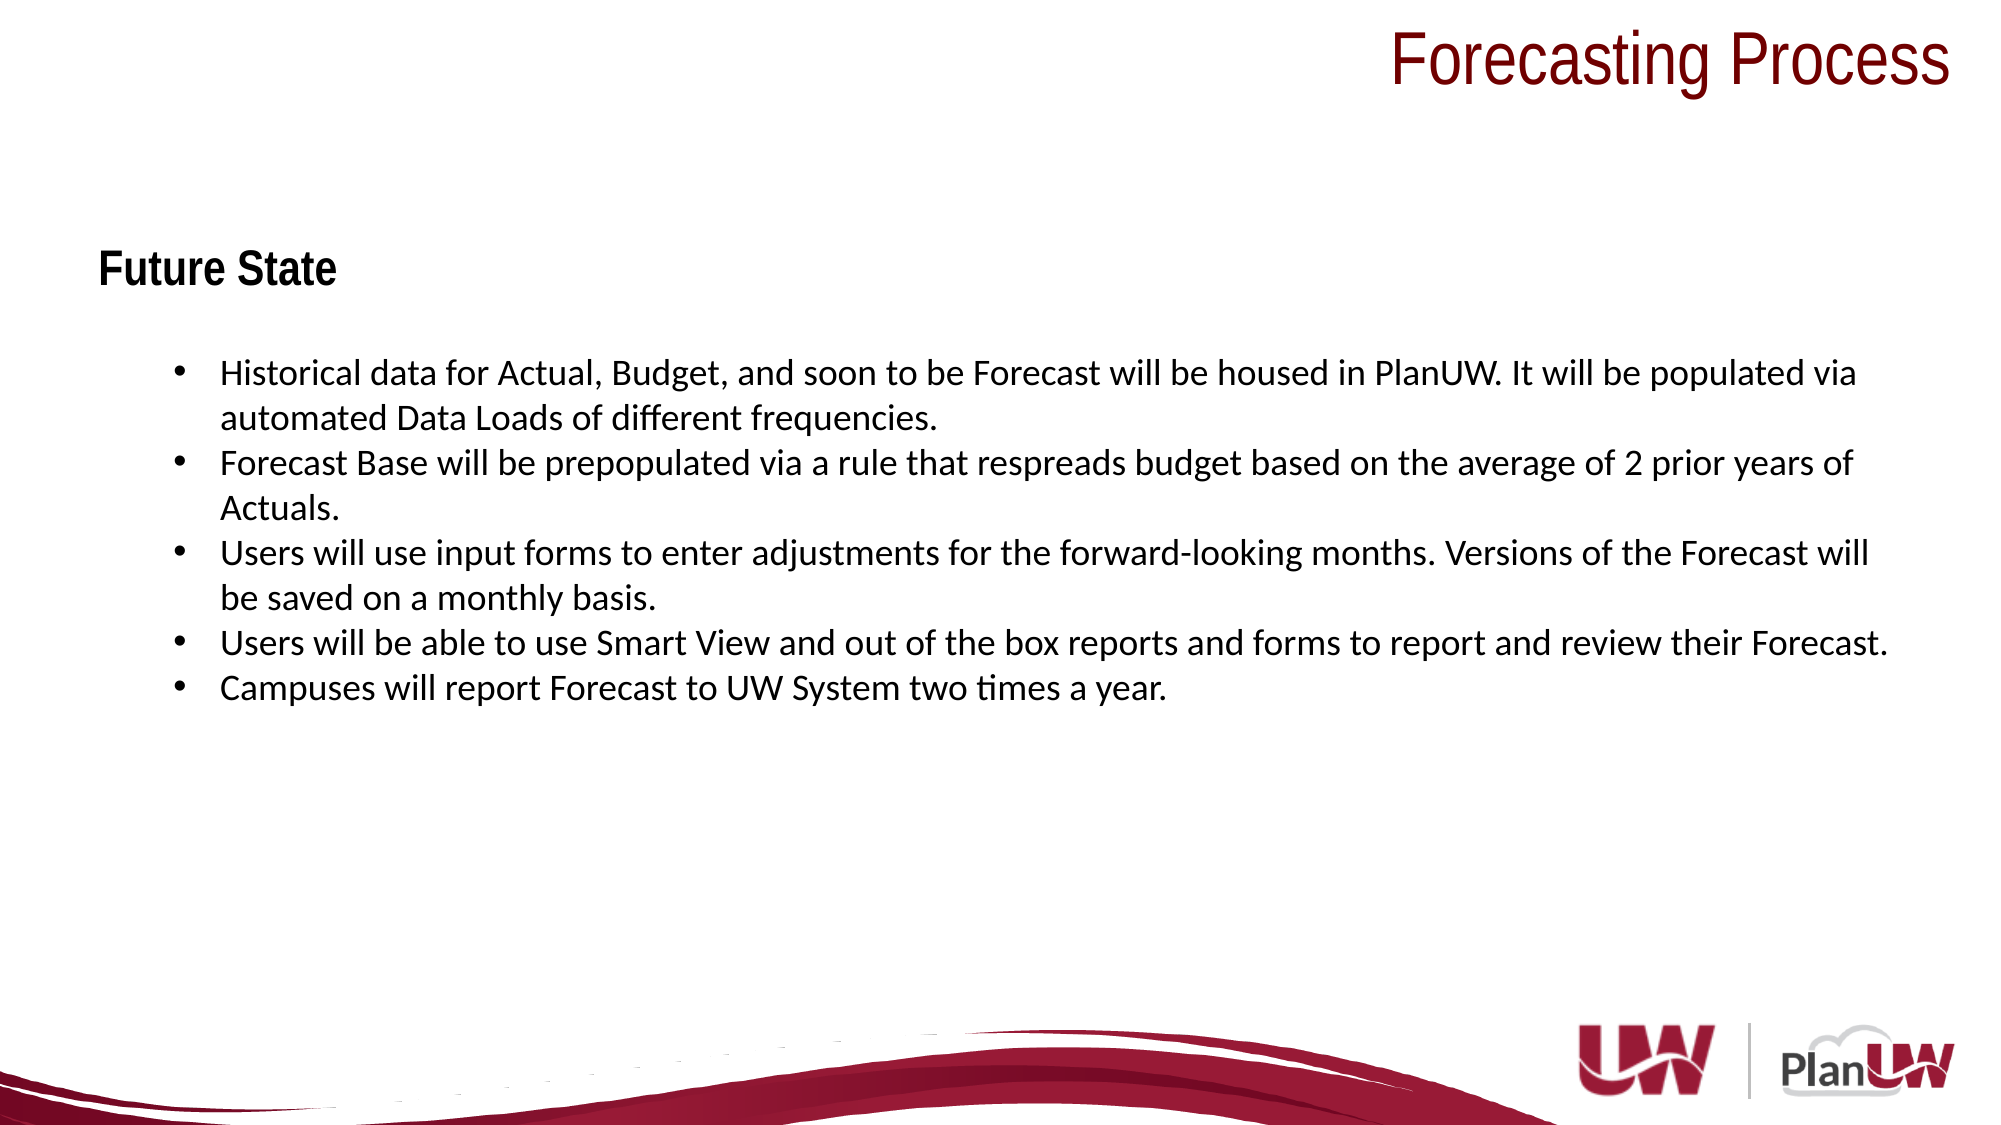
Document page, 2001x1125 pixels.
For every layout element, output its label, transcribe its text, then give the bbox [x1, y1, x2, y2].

picture [1768, 1010, 1961, 1103]
text_box Forecasting Process [466, 9, 1967, 100]
text_box Future State Historical data for Actual, Budget, and soon to be Forecast will be housed in PlanUW. It will be populated via automated Data Loads of different frequencies. Forecast Base will be prepopulated via a rule that respreads budget based on the average of 2 prior years of Actuals. Users will use input forms to enter adjustments for the forward-looking months. Versions of the Forecast will be saved on a monthly basis. Users will be able to use Smart View and out of the box reports and forms to report and review their Forecast. Campuses will report Forecast to UW System two times a year. [83, 228, 1918, 881]
picture [0, 988, 1723, 1125]
